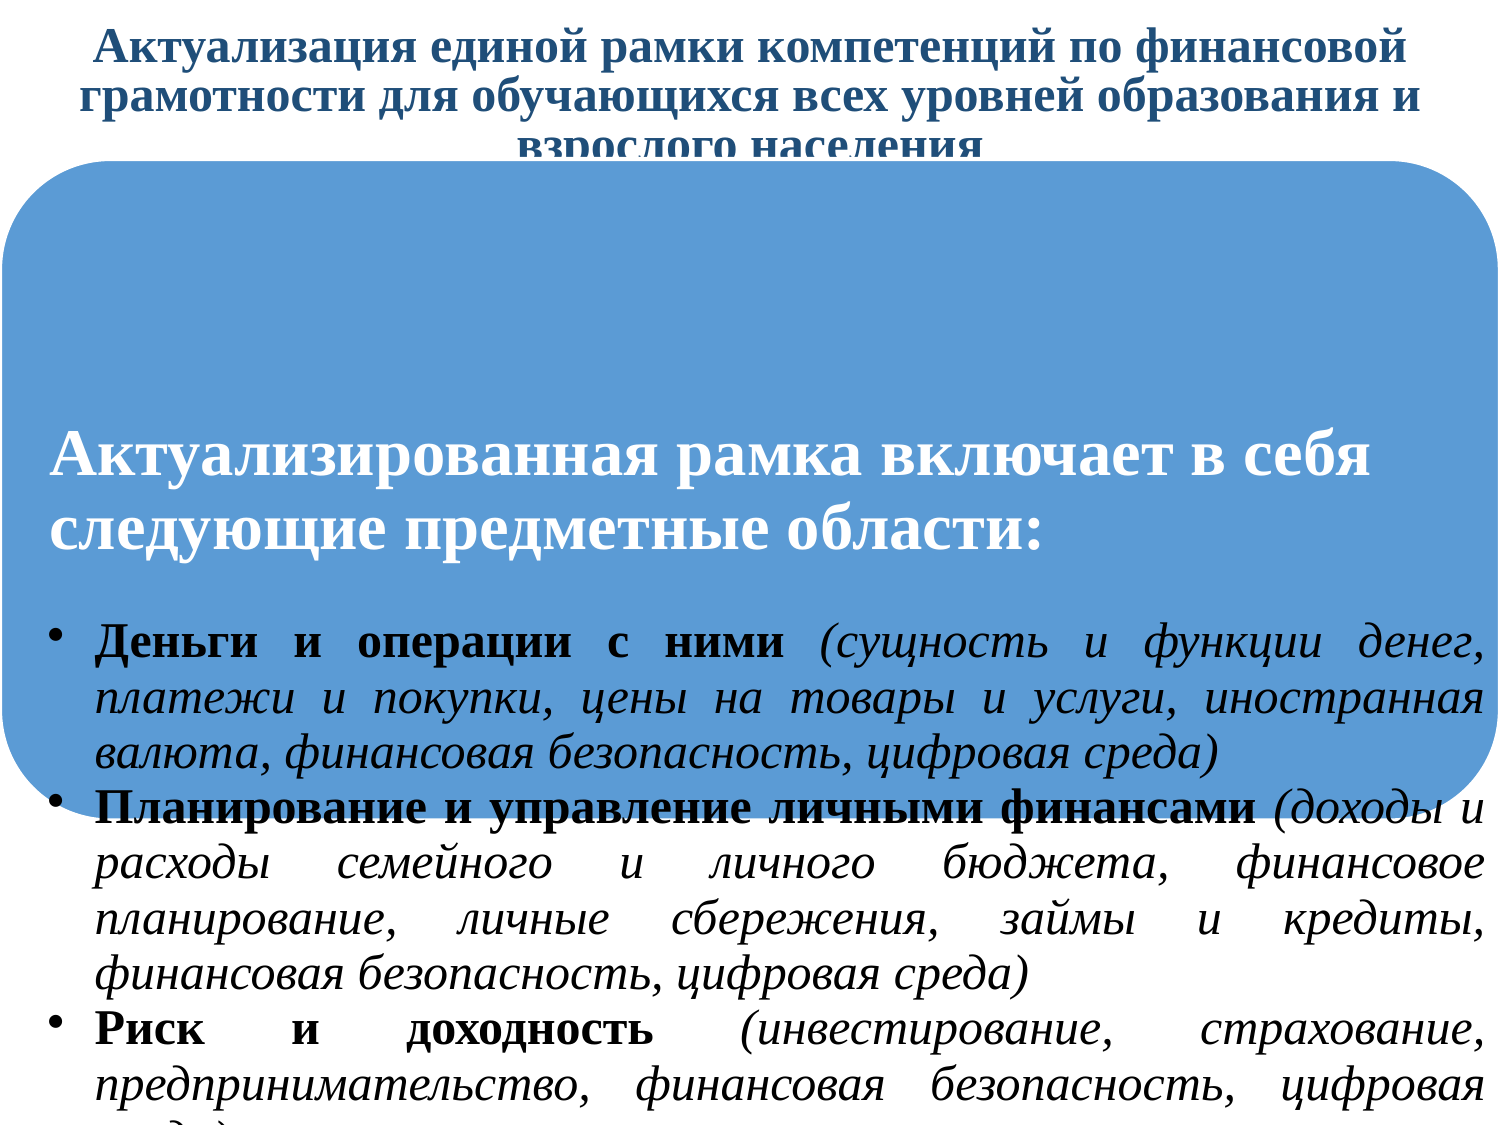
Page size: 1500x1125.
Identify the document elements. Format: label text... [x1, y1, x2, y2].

text_box Актуализация единой рамки компетенций по финансовой грамотности для обучающихся всех уровней образования и взрослого населения [0, 10, 1500, 158]
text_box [0, 158, 1500, 1125]
